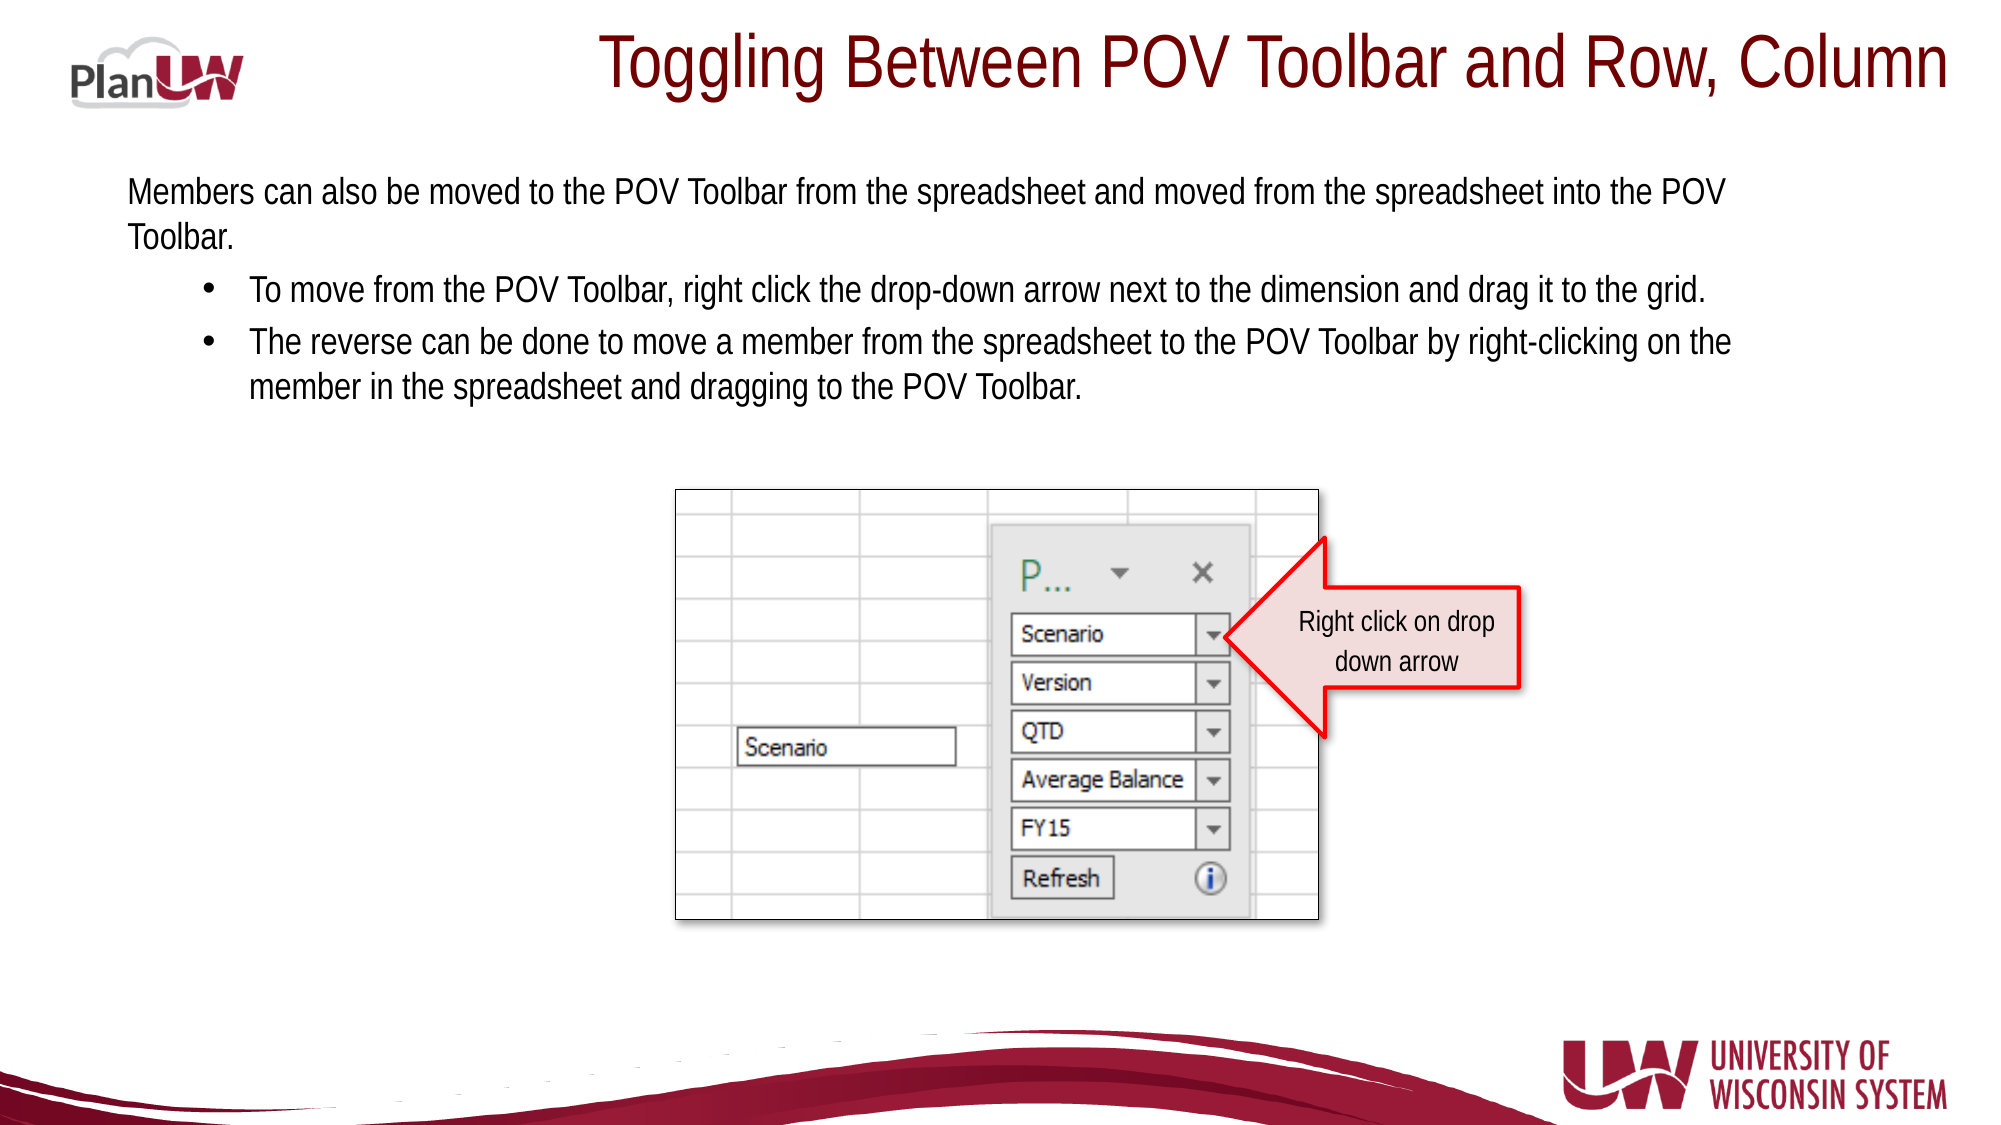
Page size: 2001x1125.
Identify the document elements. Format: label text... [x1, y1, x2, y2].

text_box Right click on drop down arrow [1323, 537, 1519, 738]
picture [674, 489, 1319, 920]
list Members can also be moved to the POV Toolbar from the spreadsheet and moved from the spreadsheet into the POV Toolbar. To move from the POV Toolbar, right click the drop-down arrow next to the dimension and drag it to the grid. The reverse can be done to move a member from the spreadsheet to the POV Toolbar by right-clicking on the member in the spreadsheet and dragging to the POV Toolbar. [112, 160, 1850, 471]
picture [0, 988, 1967, 1125]
text_box Toggling Between POV Toolbar and Row, Column [466, 12, 1967, 103]
picture [57, 22, 250, 115]
